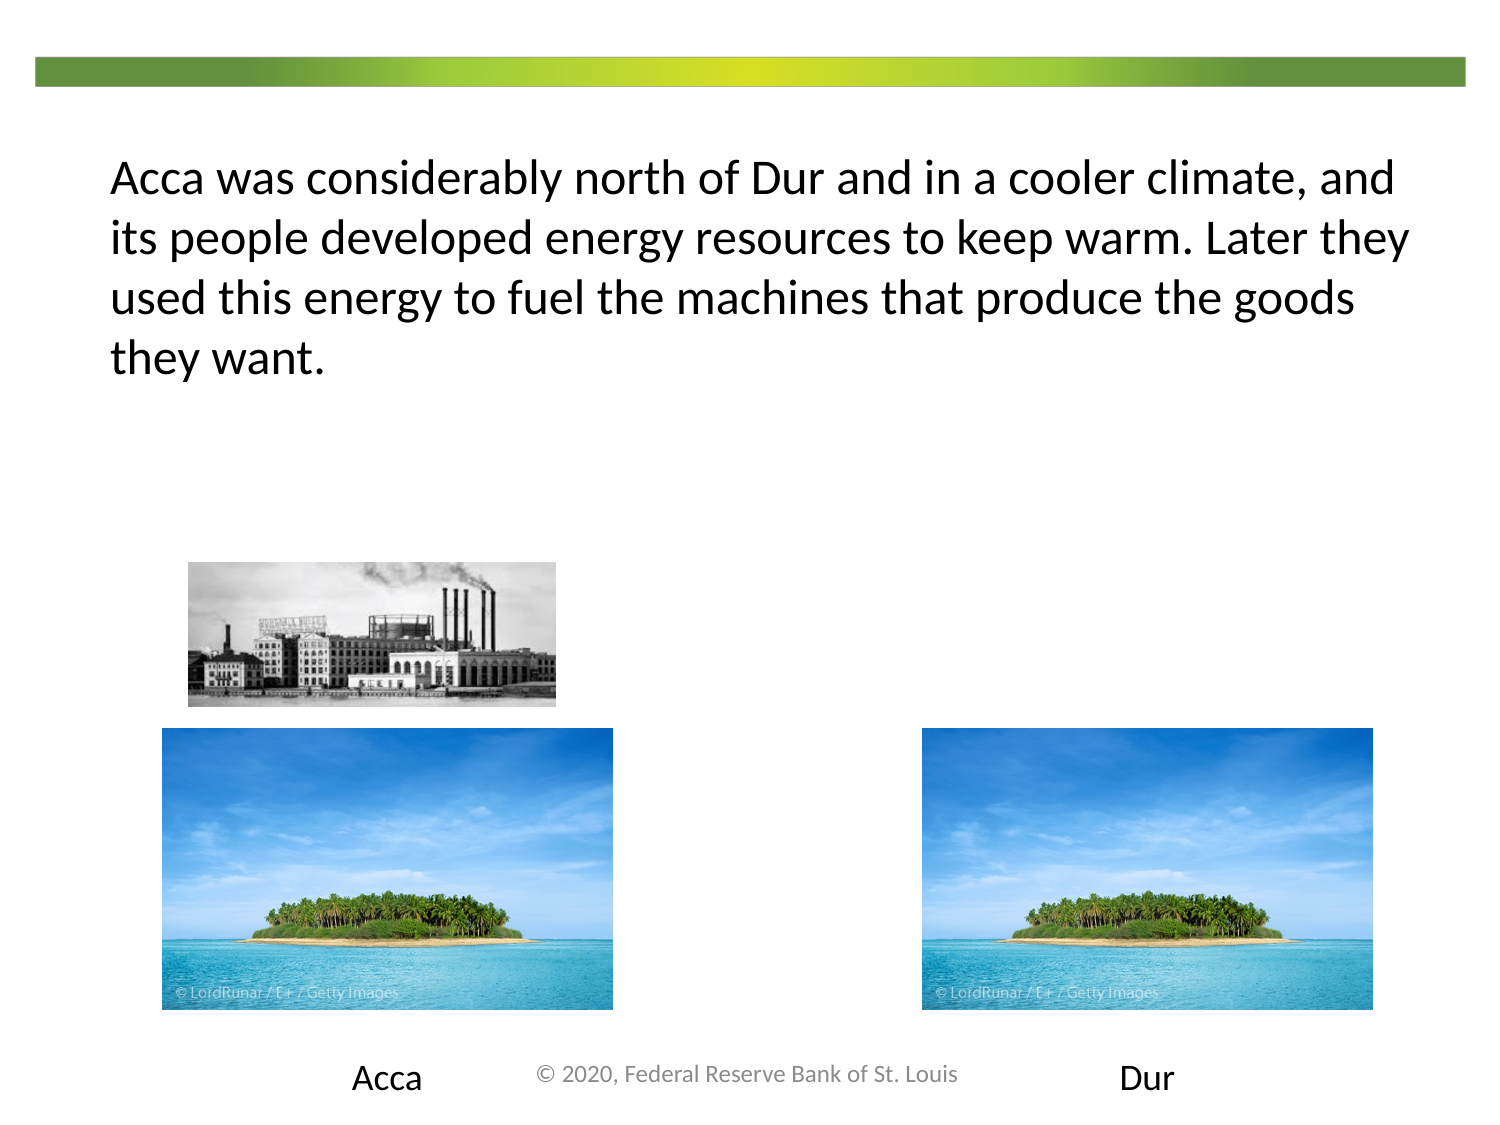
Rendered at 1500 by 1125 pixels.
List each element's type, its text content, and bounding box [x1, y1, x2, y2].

text_box Dur [1104, 1045, 1191, 1106]
picture [162, 728, 613, 1010]
footer © 2020, Federal Reserve Bank of St. Louis [496, 1042, 1004, 1103]
picture [922, 728, 1373, 1010]
picture [28, 42, 1472, 96]
text_box Acca was considerably north of Dur and in a cooler climate, and its people developed energy resources to keep warm. Later they used this energy to fuel the machines that produce the goods they want. [95, 137, 1433, 393]
text_box Acca [337, 1045, 438, 1106]
picture [188, 562, 556, 707]
